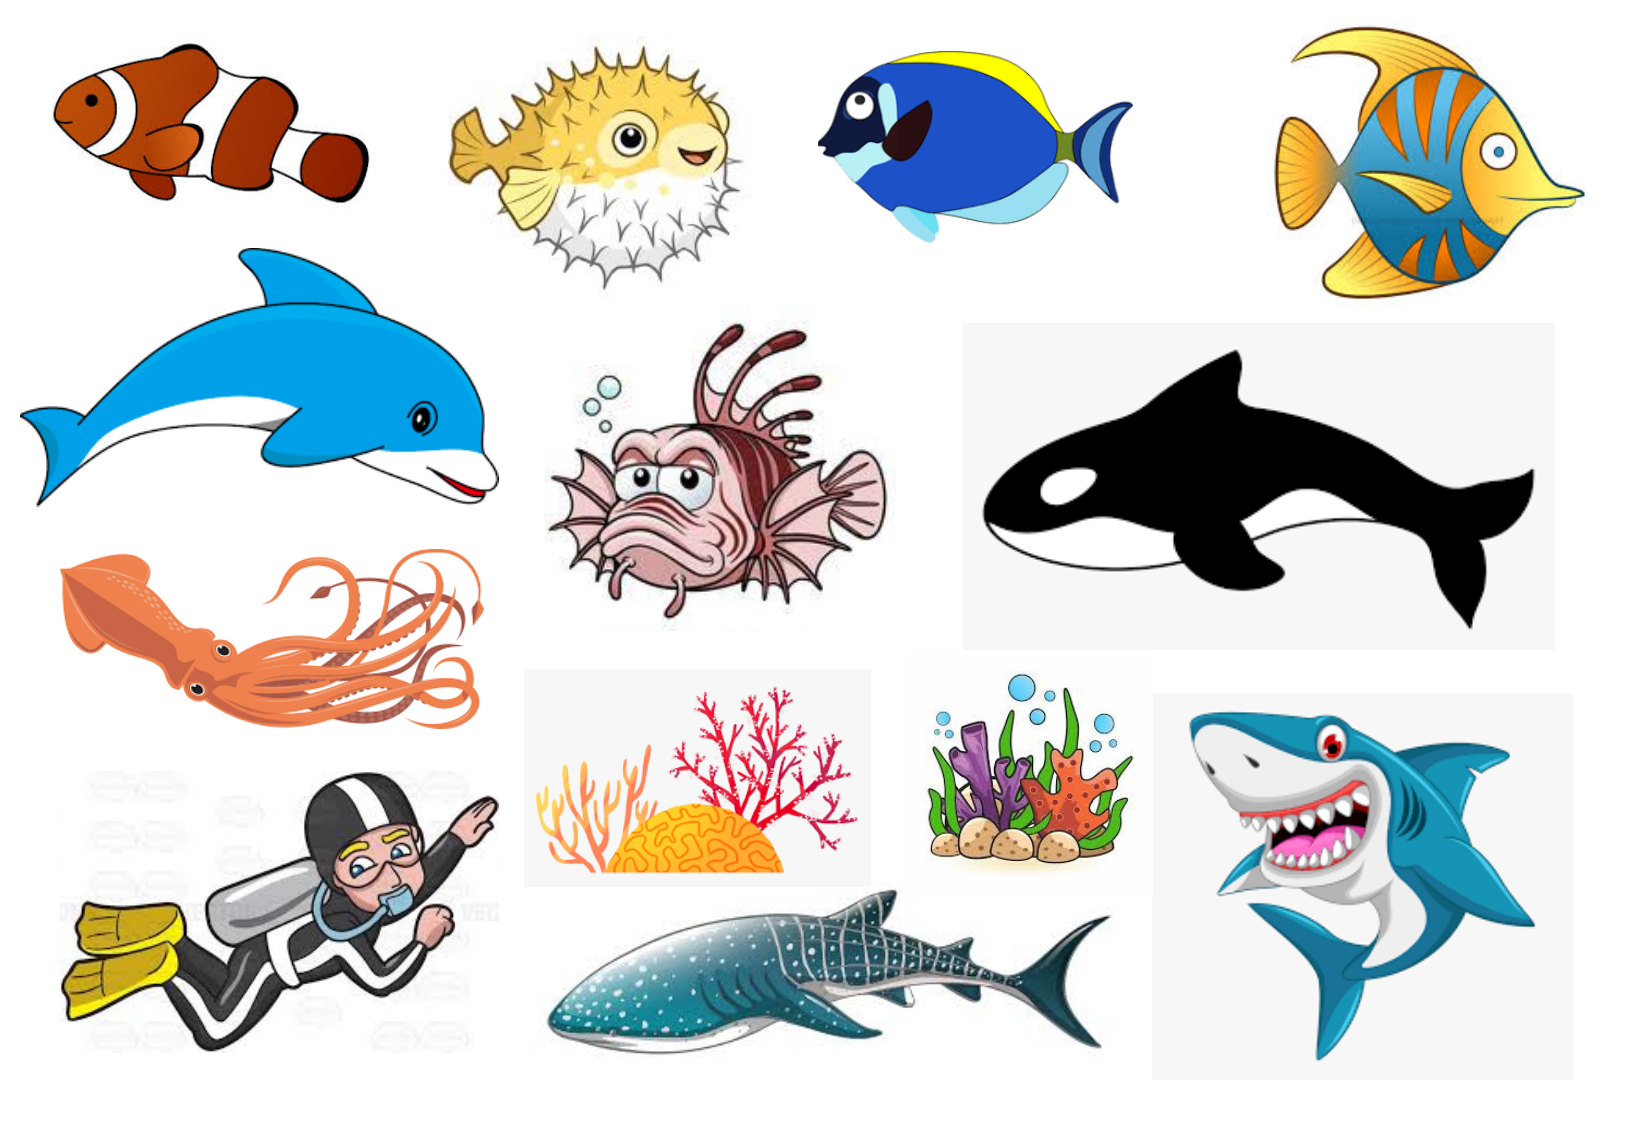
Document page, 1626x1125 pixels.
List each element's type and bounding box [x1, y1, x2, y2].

picture [524, 653, 1573, 1080]
picture [42, 38, 382, 209]
picture [414, 409, 429, 431]
picture [963, 323, 1555, 650]
picture [20, 36, 897, 631]
picture [60, 771, 499, 1053]
picture [60, 549, 484, 729]
picture [1258, 12, 1596, 313]
picture [818, 51, 1133, 244]
